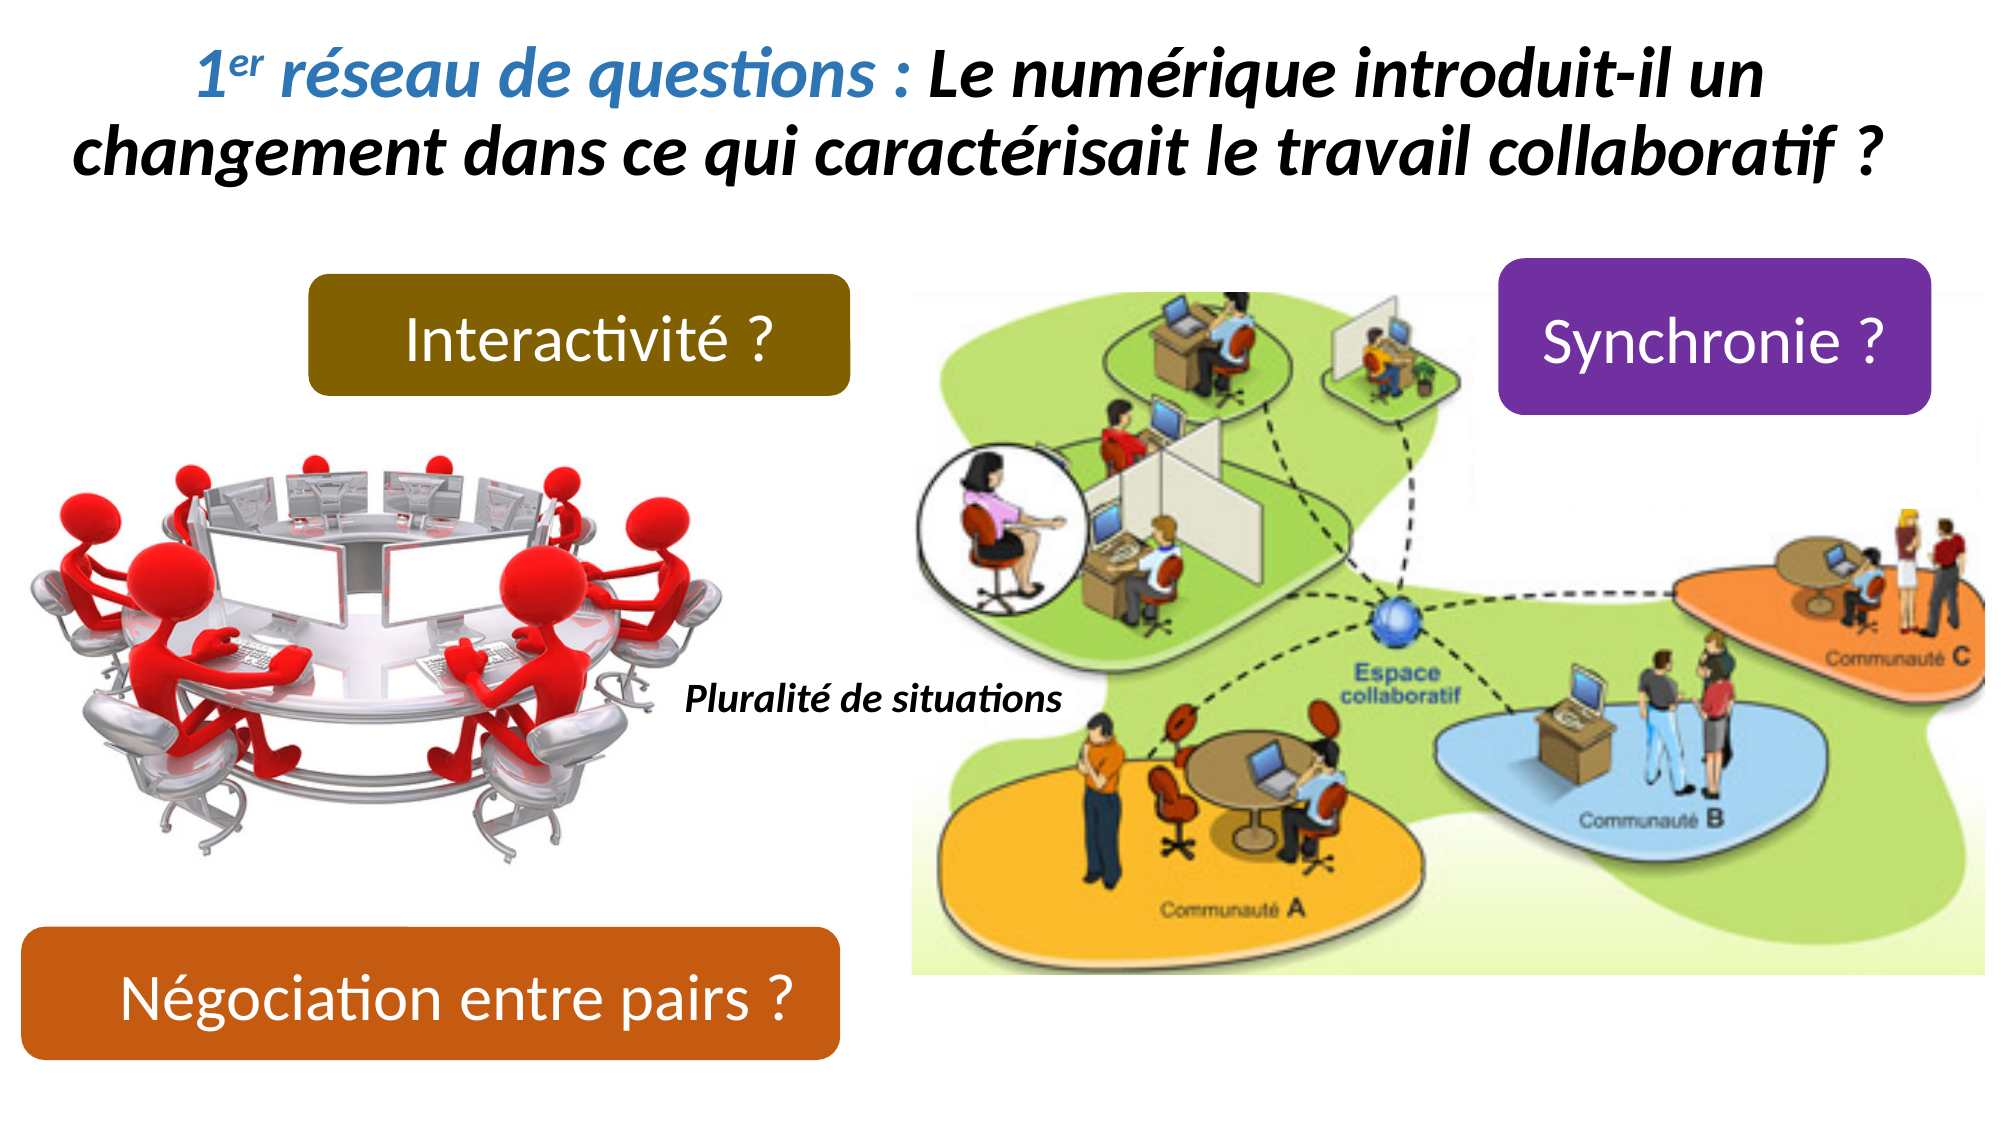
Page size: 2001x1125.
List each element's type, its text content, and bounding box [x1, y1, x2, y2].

list 1er réseau de questions : Le numérique introduit-il un changement dans ce qui caractérisait le travail collaboratif ? [52, 27, 1906, 207]
text_box Synchronie ? [1497, 257, 1933, 292]
picture [23, 306, 730, 1014]
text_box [911, 292, 1986, 975]
text_box Négociation entre pairs ? [22, 928, 839, 1059]
text_box Interactivité ? [307, 272, 852, 397]
text_box Pluralité de situations [730, 663, 911, 729]
